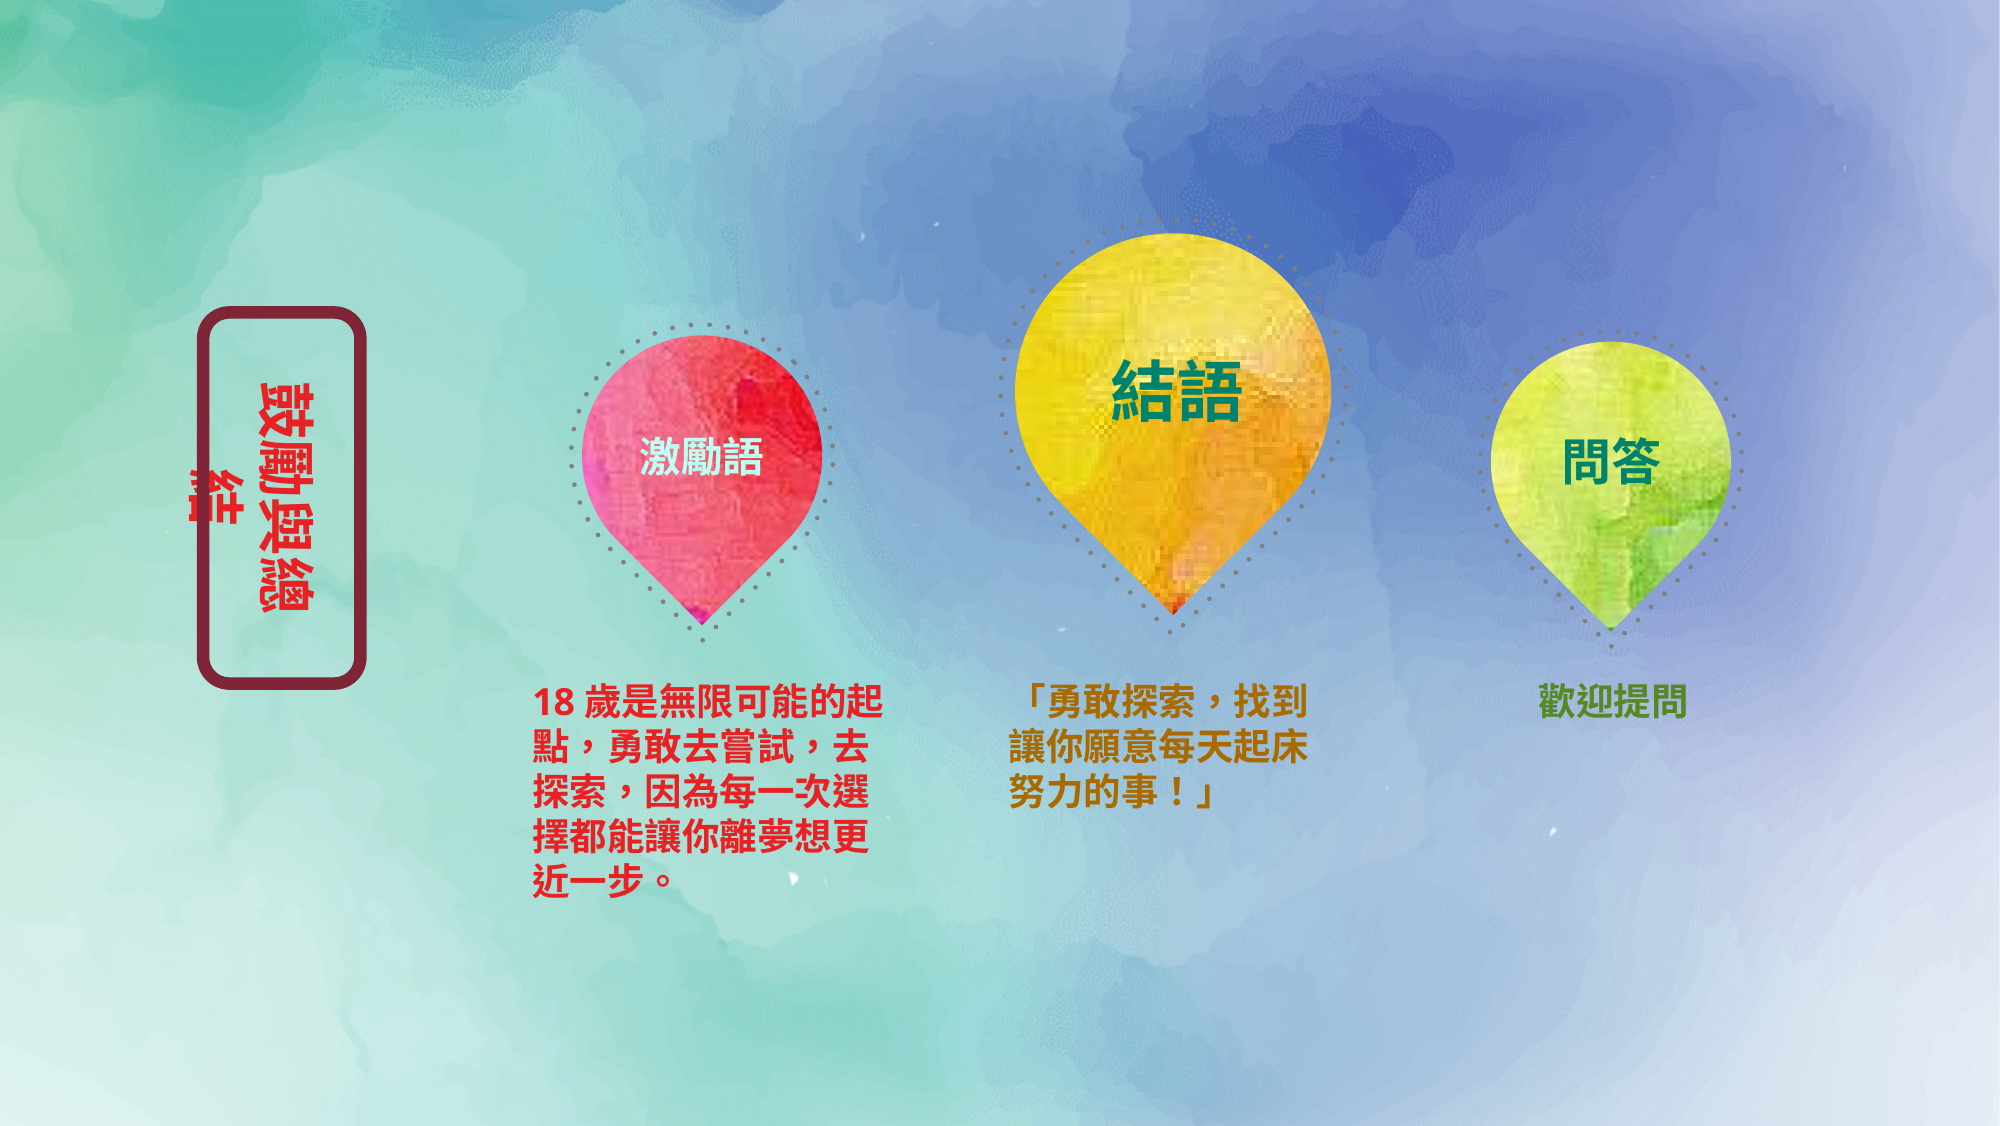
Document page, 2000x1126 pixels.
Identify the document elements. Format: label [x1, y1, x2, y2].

text_box [928, 147, 1418, 826]
text_box [1425, 276, 1797, 826]
text_box [203, 312, 361, 684]
text_box [516, 269, 897, 826]
picture [0, 0, 2000, 1126]
